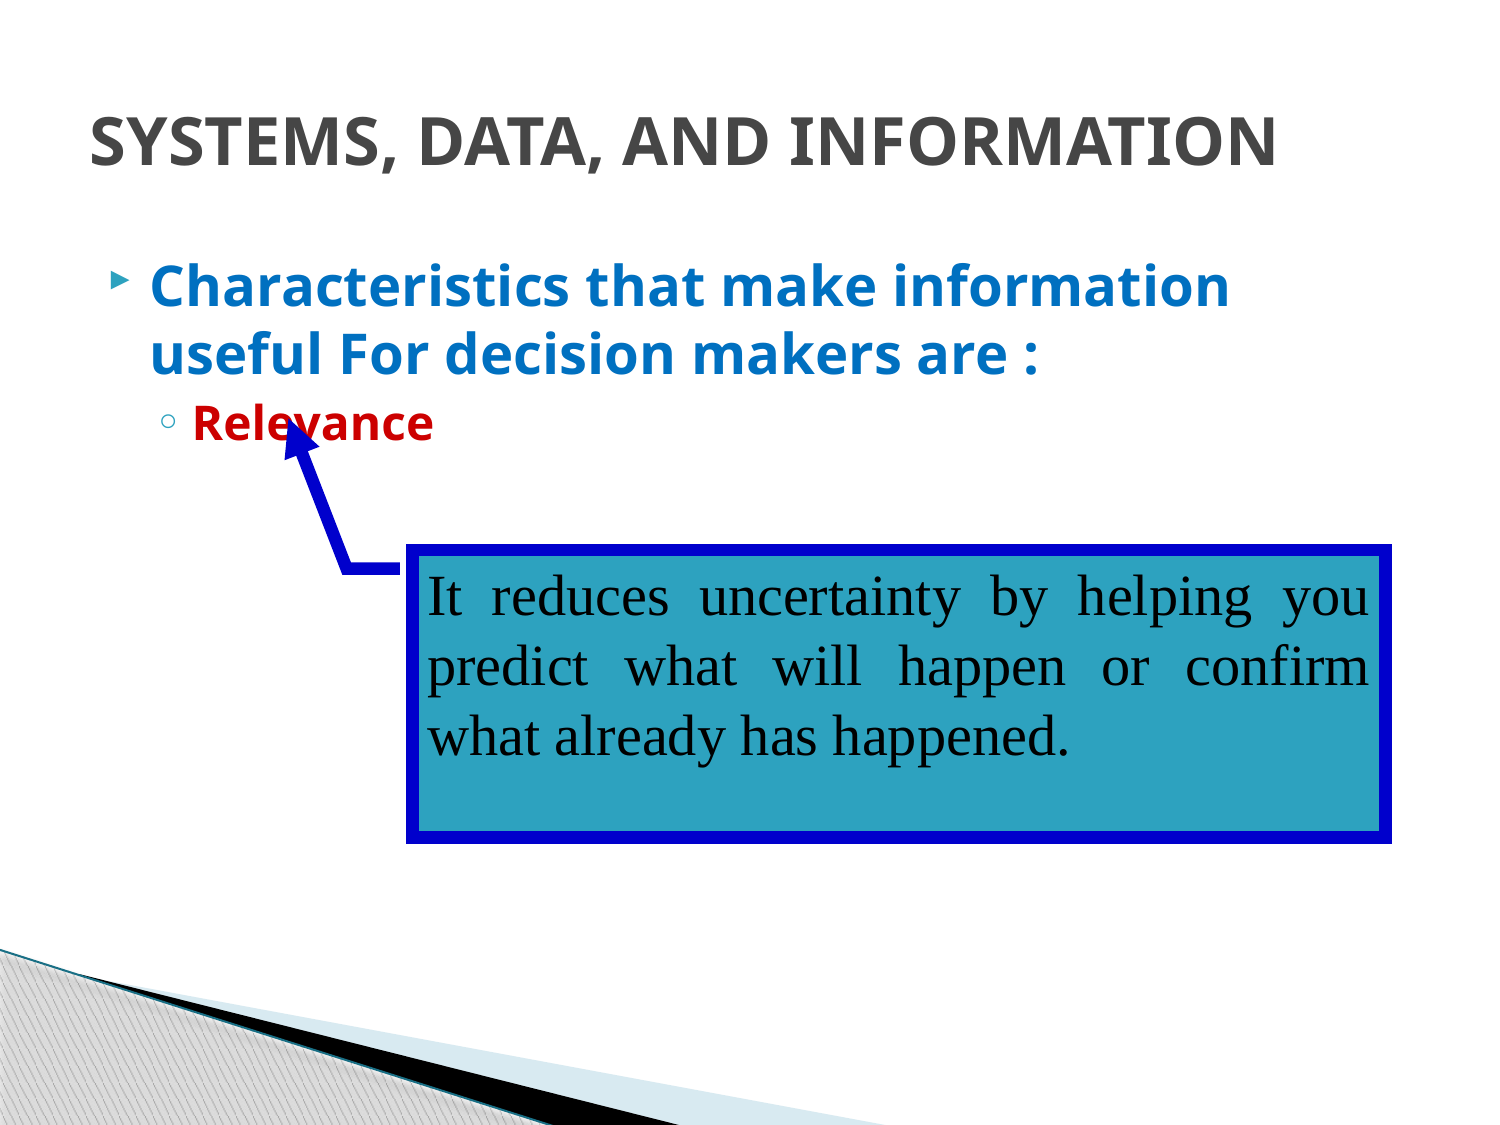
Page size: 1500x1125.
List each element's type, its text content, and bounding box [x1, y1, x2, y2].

list Characteristics that make information useful For decision makers are : Relevance [75, 243, 1425, 986]
text_box It reduces uncertainty by helping you predict what will happen or confirm what already has happened. [412, 549, 1386, 838]
text_box It reduces uncertainty by helping you predict what will happen or confirm what already has happened. [287, 418, 400, 569]
title SYSTEMS, DATA, AND INFORMATION [75, 45, 1425, 233]
